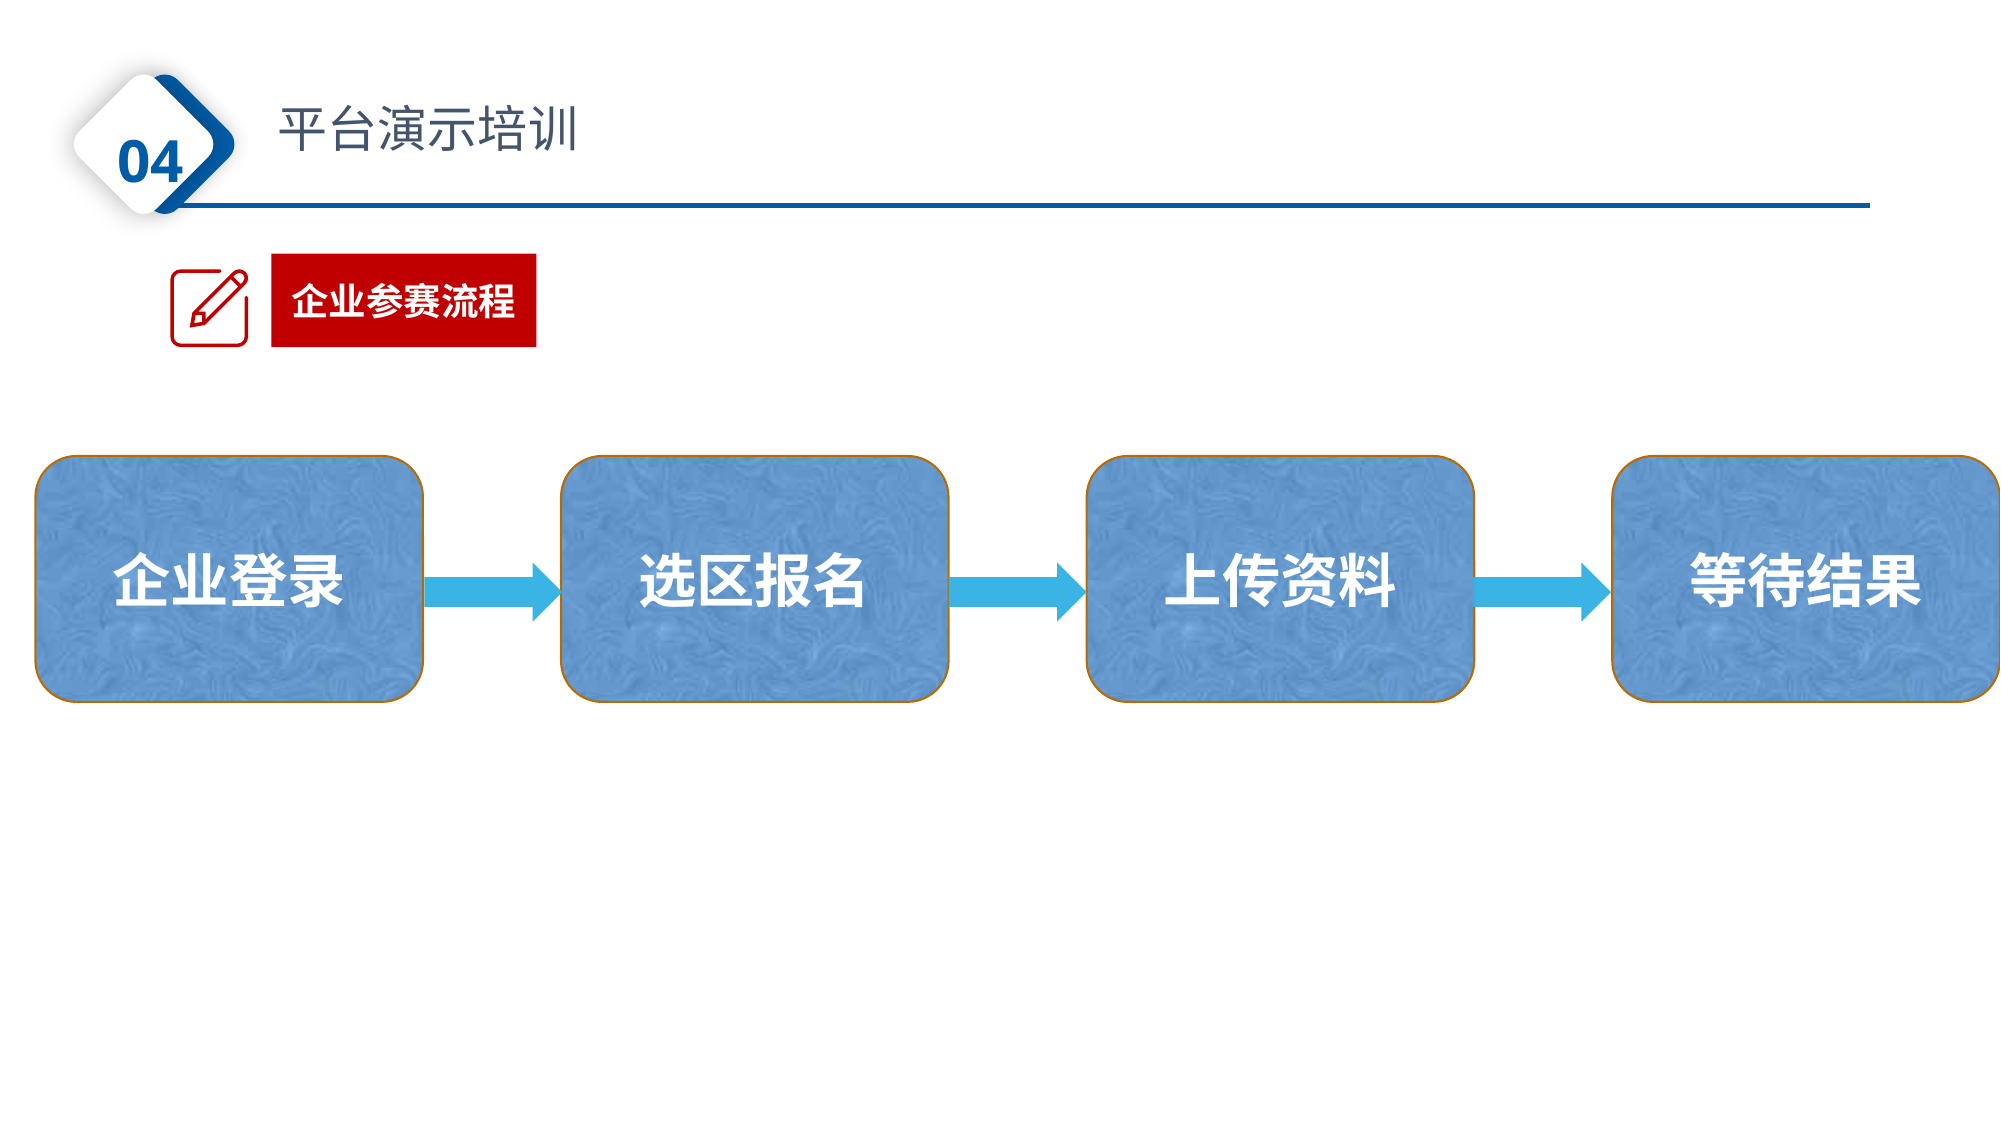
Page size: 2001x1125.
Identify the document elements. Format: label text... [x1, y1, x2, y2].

text_box 企业登录 [34, 454, 425, 703]
text_box [423, 559, 564, 625]
text_box [1471, 559, 1613, 625]
text_box 企业参赛流程 [270, 253, 537, 348]
text_box [170, 269, 249, 348]
text_box 选区报名 [559, 454, 950, 703]
text_box [947, 559, 1089, 625]
text_box 等待结果 [1611, 454, 2000, 703]
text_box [88, 81, 257, 203]
text_box 上传资料 [1085, 454, 1476, 703]
text_box 平台演示培训 [263, 89, 718, 165]
text_box 企业报名顺序 [619, 435, 1090, 525]
